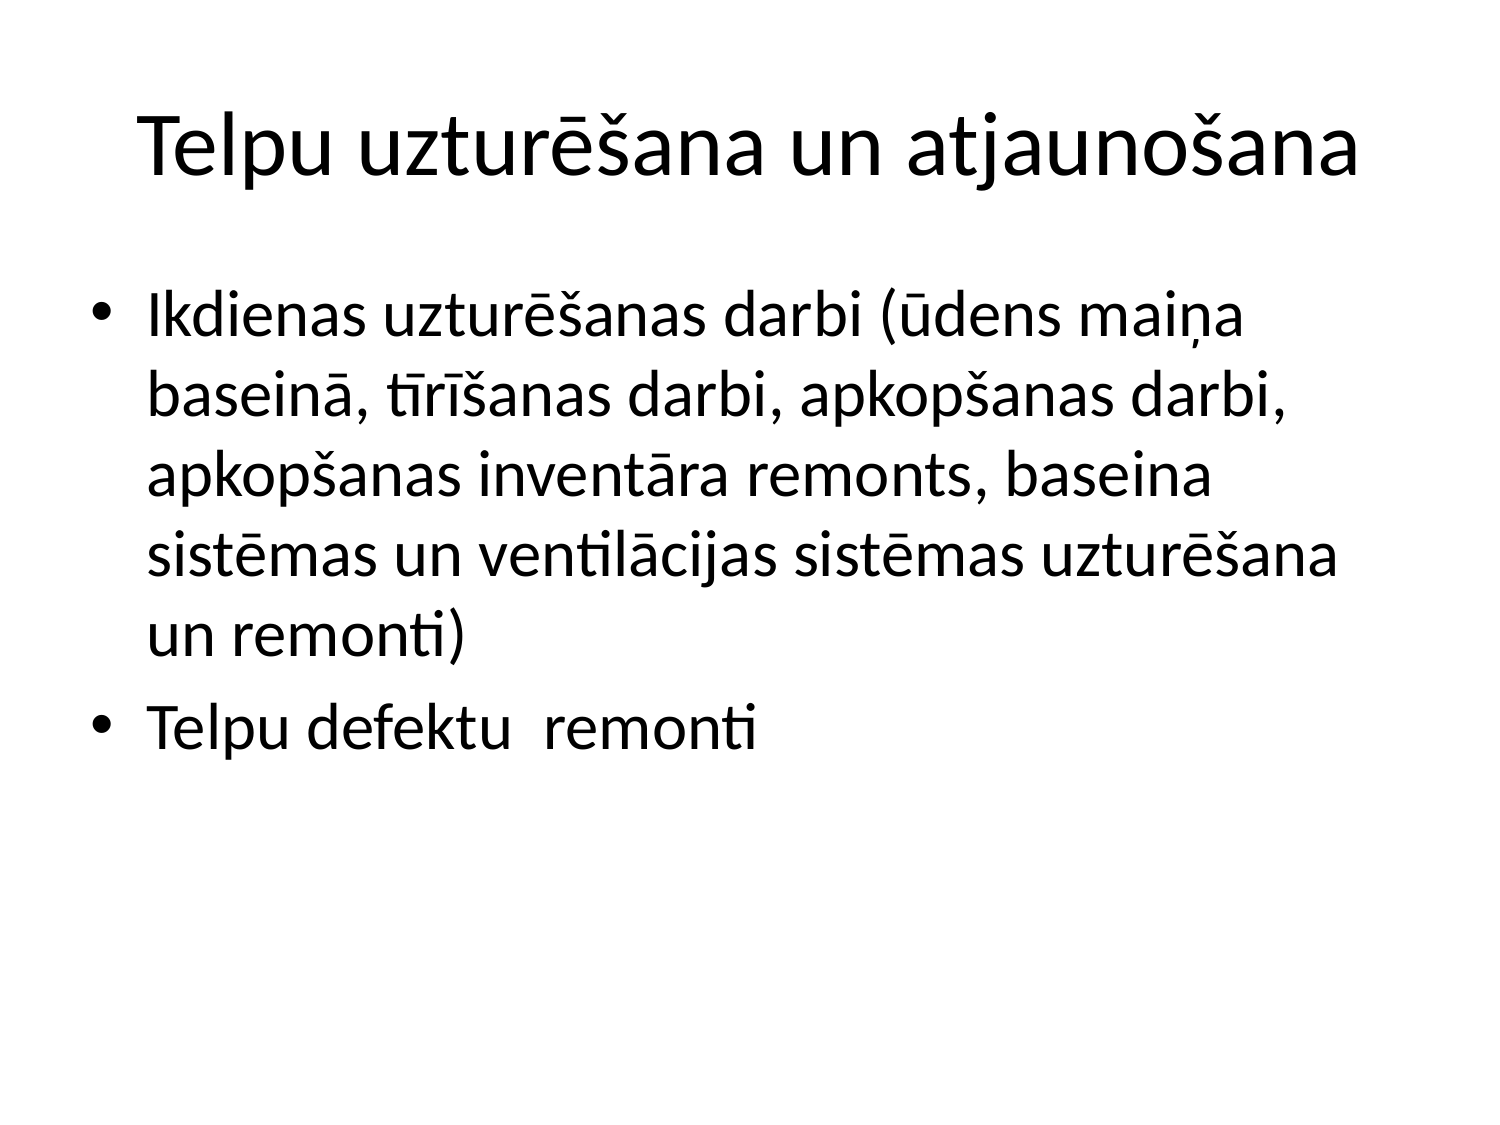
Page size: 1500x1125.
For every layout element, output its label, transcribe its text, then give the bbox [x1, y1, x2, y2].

title Telpu uzturēšana un atjaunošana [75, 45, 1425, 233]
list Ikdienas uzturēšanas darbi (ūdens maiņa baseinā, tīrīšanas darbi, apkopšanas darbi, apkopšanas inventāra remonts, baseina sistēmas un ventilācijas sistēmas uzturēšana un remonti) Telpu defektu remonti [75, 262, 1425, 1005]
